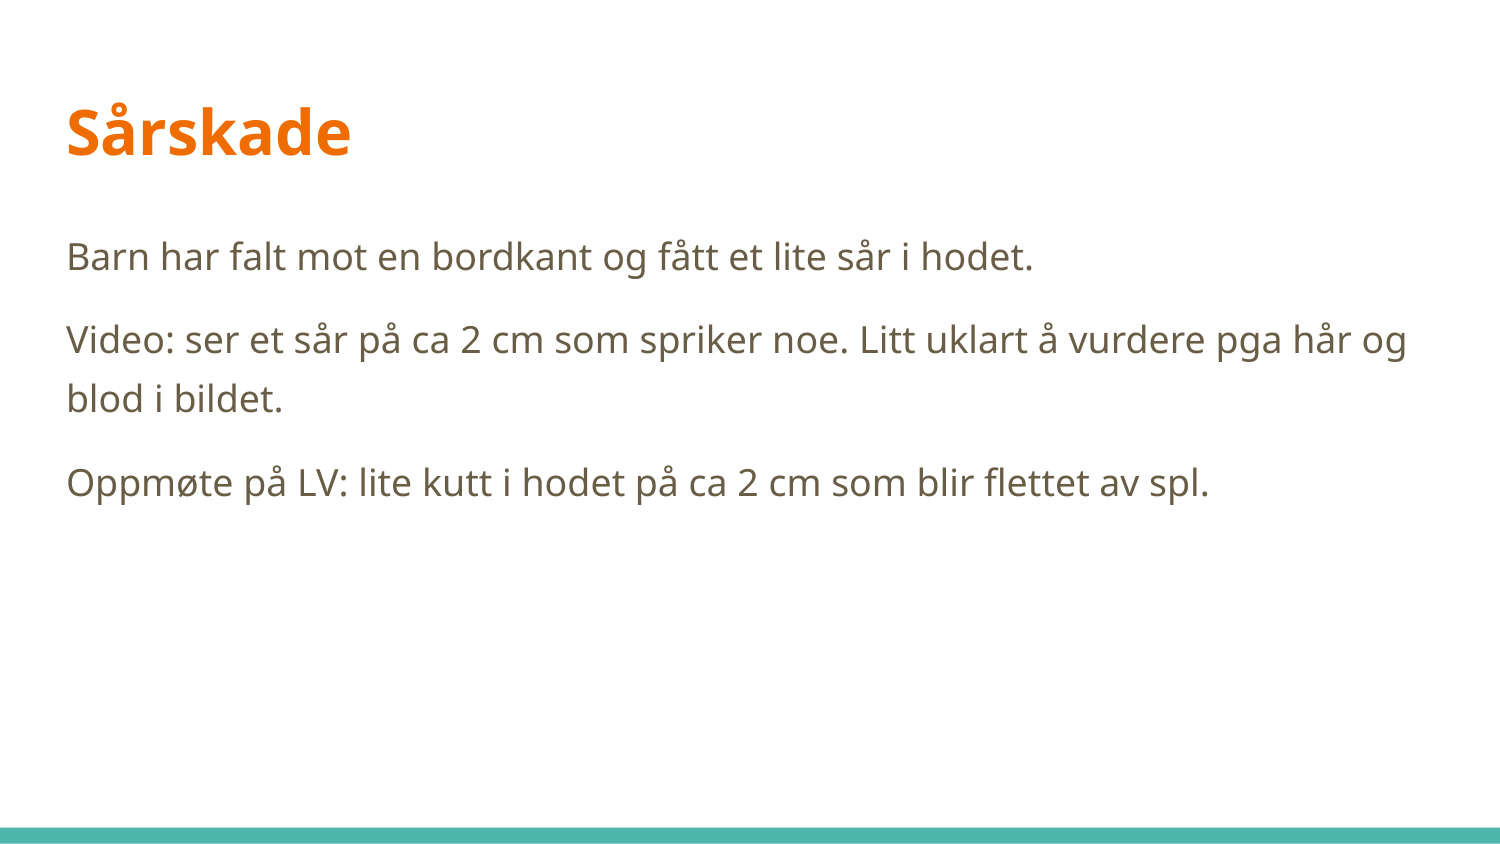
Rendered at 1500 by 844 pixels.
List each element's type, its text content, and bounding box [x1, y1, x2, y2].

list Barn har falt mot en bordkant og fått et lite sår i hodet. Video: ser et sår på ca 2 cm som spriker noe. Litt uklart å vurdere pga hår og blod i bildet. Oppmøte på LV: lite kutt i hodet på ca 2 cm som blir flettet av spl. [51, 207, 1449, 750]
title Sårskade [51, 72, 1449, 189]
